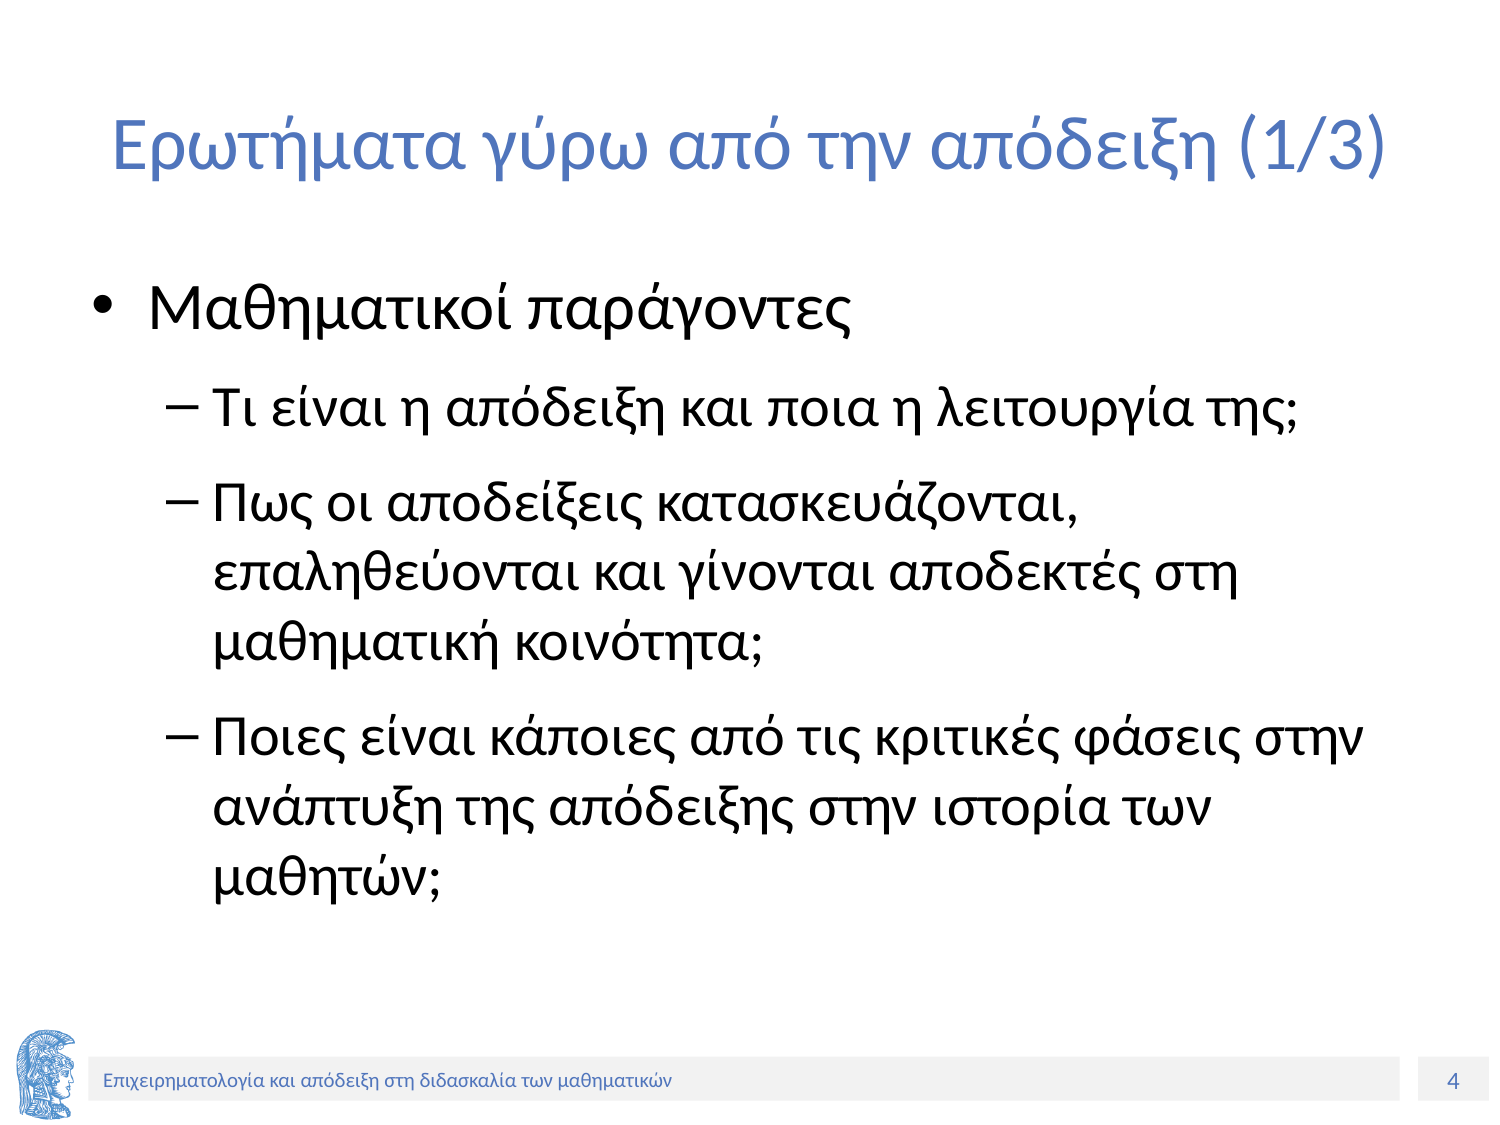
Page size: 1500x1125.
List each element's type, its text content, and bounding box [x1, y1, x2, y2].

picture [9, 1026, 81, 1120]
list Μαθηματικοί παράγοντες Τι είναι η απόδειξη και ποια η λειτουργία της; Πως οι αποδείξεις κατασκευάζονται, επαληθεύονται και γίνονται αποδεκτές στη μαθηματική κοινότητα; Ποιες είναι κάποιες από τις κριτικές φάσεις στην ανάπτυξη της απόδειξης στην ιστορία των μαθητών; [76, 255, 1427, 998]
title Ερωτήματα γύρω από την απόδειξη (1/3) [75, 45, 1425, 233]
